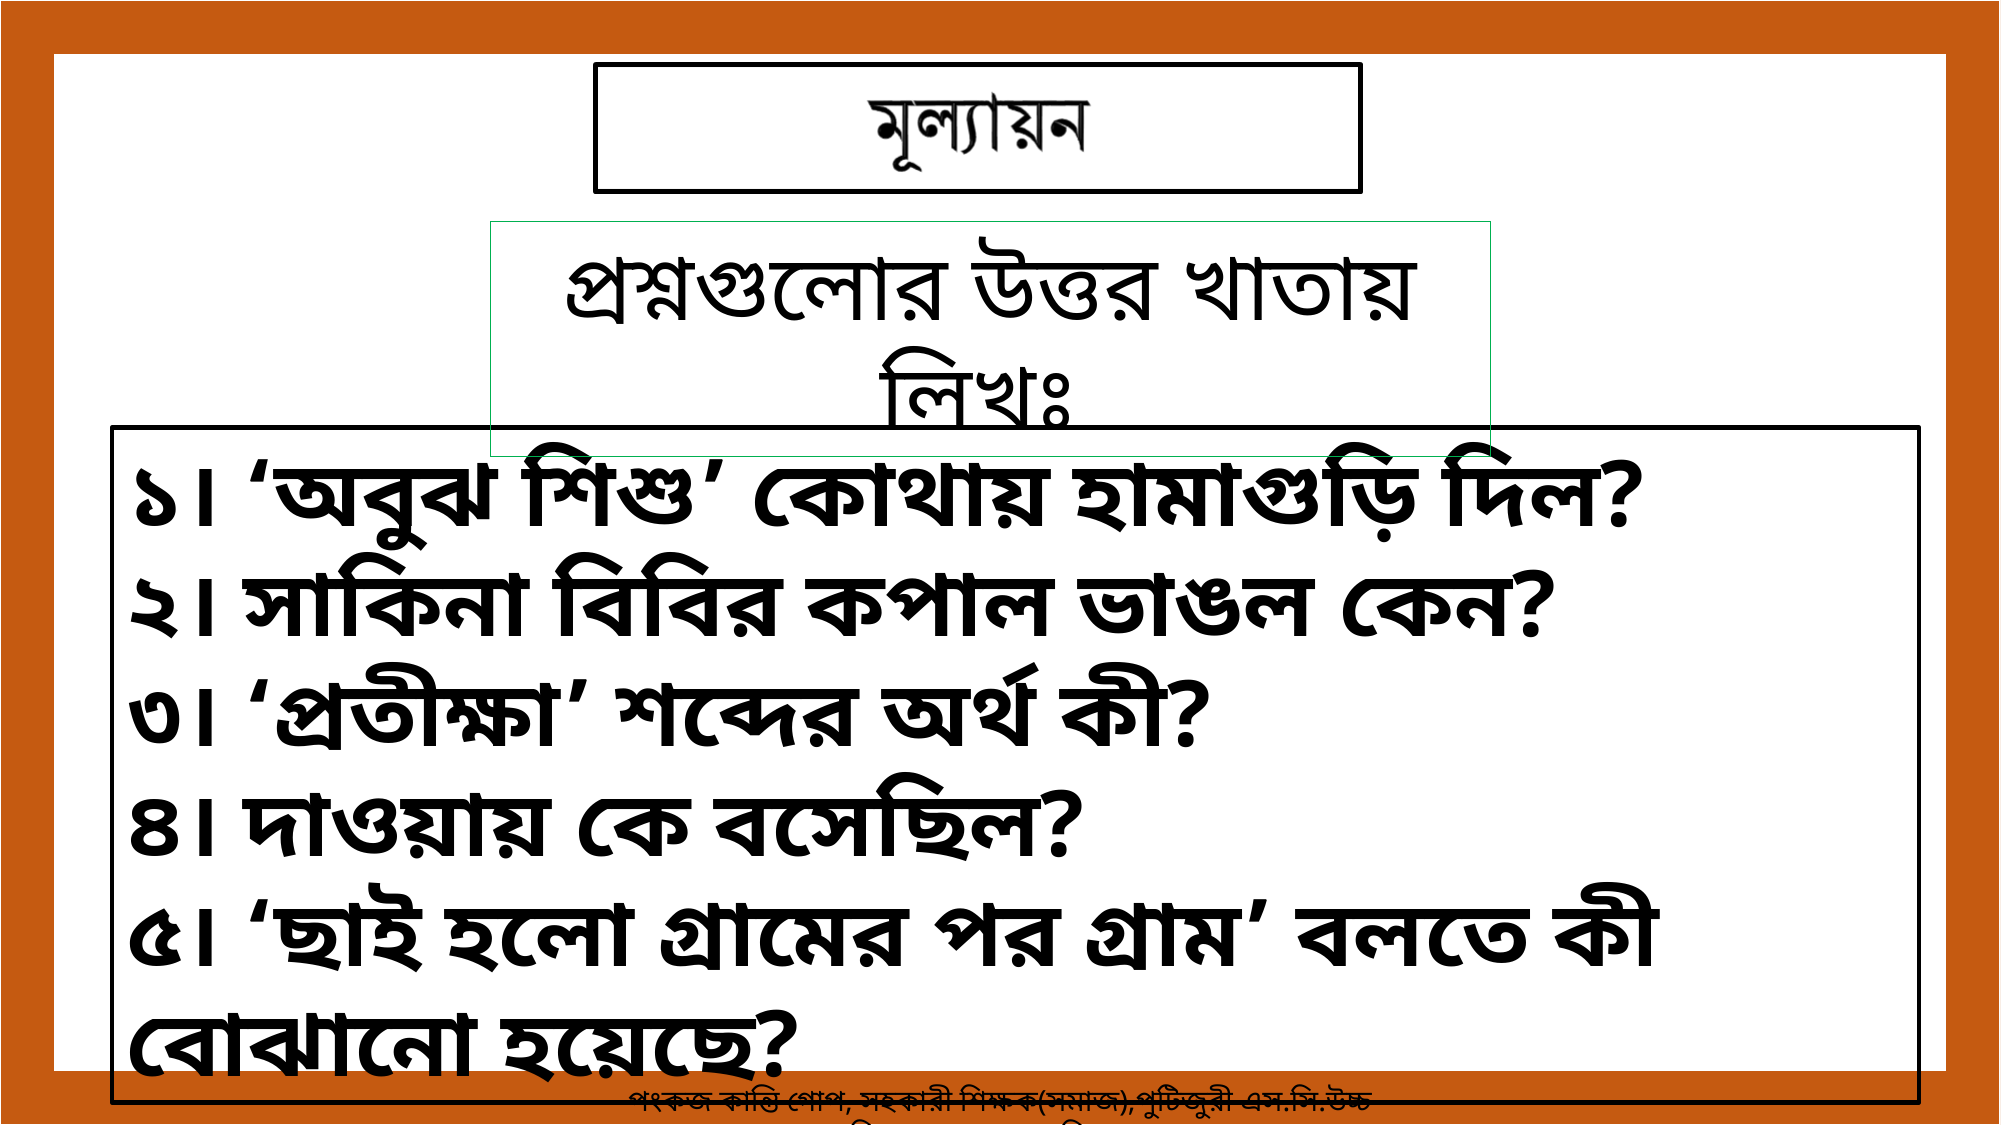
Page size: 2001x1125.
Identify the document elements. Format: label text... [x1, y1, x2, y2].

text_box ১। ‘অবুঝ শিশু’ কোথায় হামাগুড়ি দিল? ২। সাকিনা বিবির কপাল ভাঙল কেন? ৩। ‘প্রতীক্ষা’ শব্দের অর্থ কী? ৪। দাওয়ায় কে বসেছিল? ৫। ‘ছাই হলো গ্রামের পর গ্রাম’ বলতে কী বোঝানো হয়েছে? [111, 427, 1919, 1103]
picture [593, 62, 1363, 194]
text_box প্রশ্নগুলোর উত্তর খাতায় লিখঃ [490, 221, 1491, 457]
